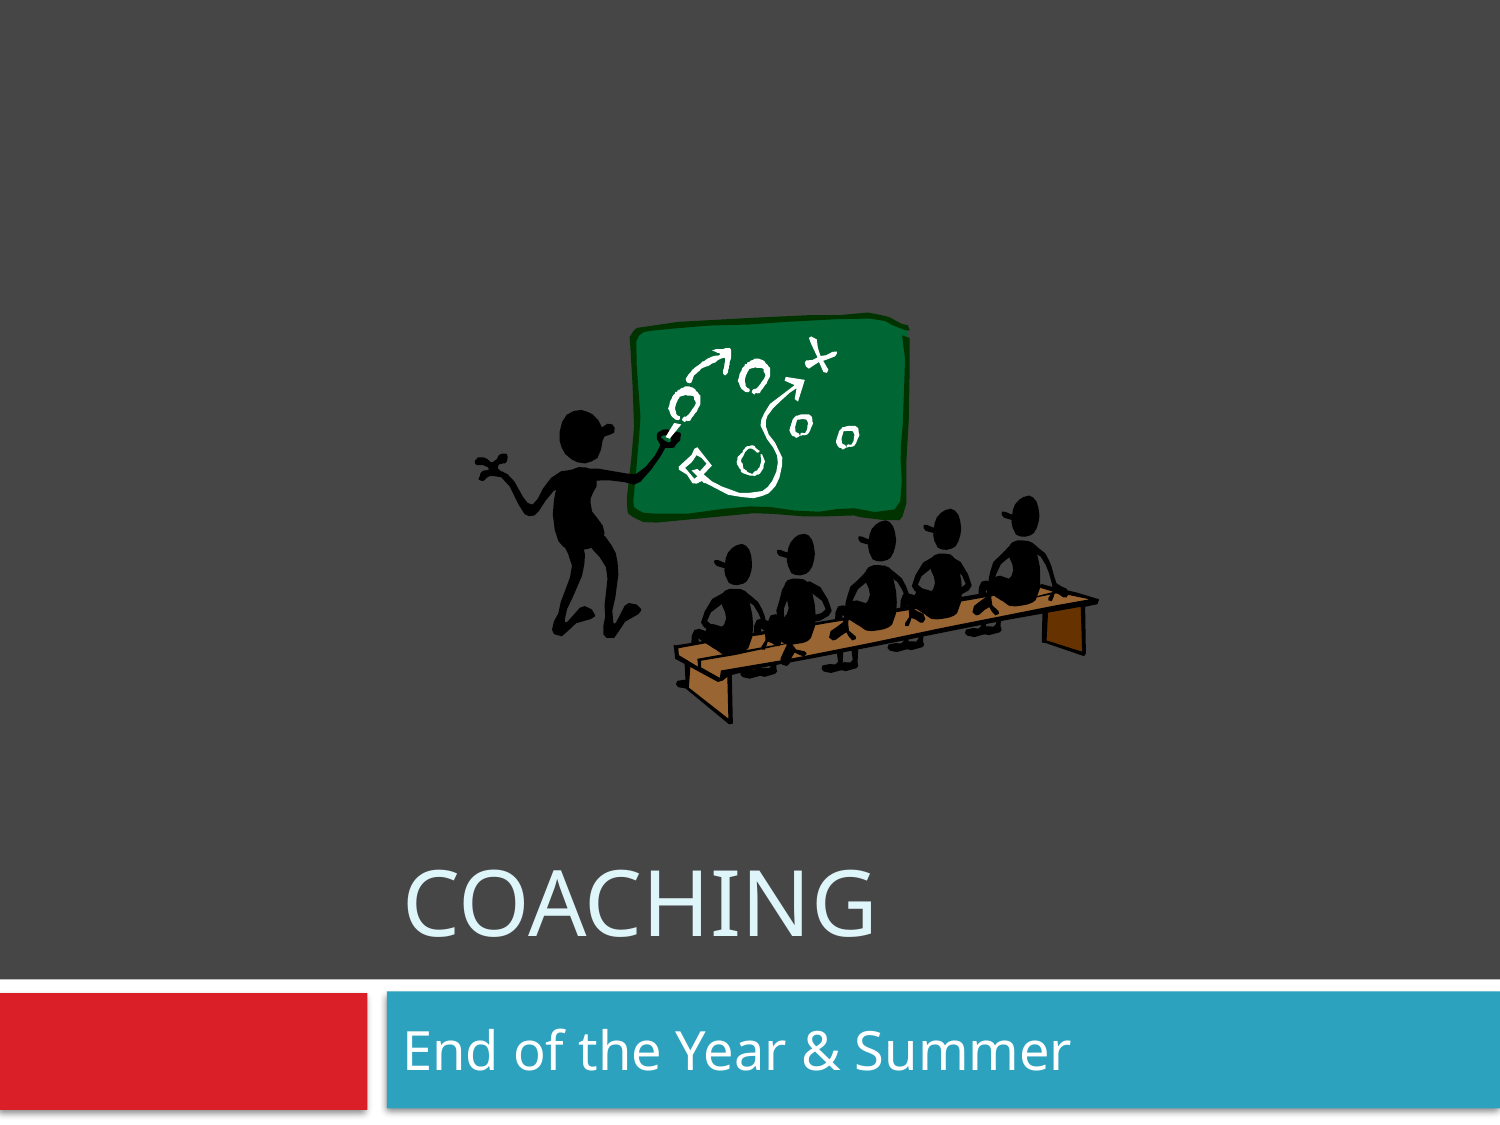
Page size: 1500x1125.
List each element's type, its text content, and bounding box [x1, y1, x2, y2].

picture [474, 312, 1100, 725]
subtitle End of the Year & Summer [387, 992, 1488, 1105]
title Coaching [387, 662, 1450, 963]
